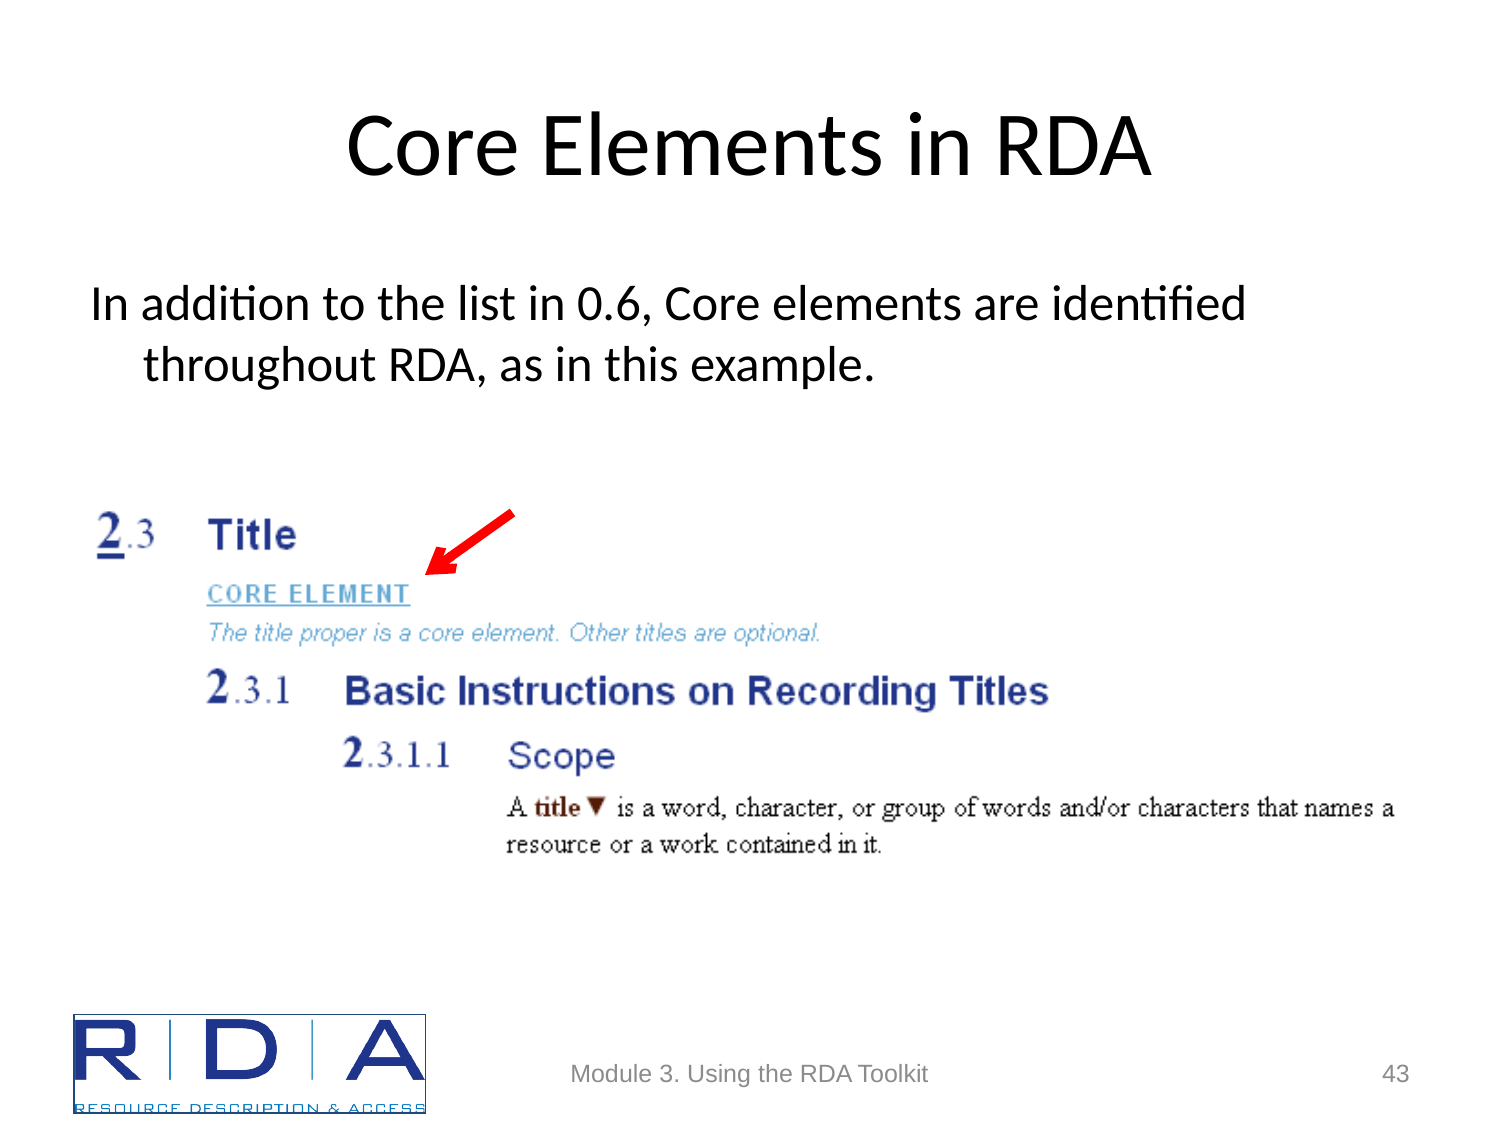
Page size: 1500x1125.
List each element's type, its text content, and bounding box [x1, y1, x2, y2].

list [83, 499, 1411, 867]
slide_number 43 [1074, 1042, 1425, 1103]
picture [75, 1015, 425, 1112]
list In addition to the list in 0.6, Core elements are identified throughout RDA, as in this example. [75, 262, 1425, 400]
title Core Elements in RDA [75, 45, 1425, 233]
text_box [424, 512, 513, 576]
footer Module 3. Using the RDA Toolkit [512, 1042, 988, 1103]
